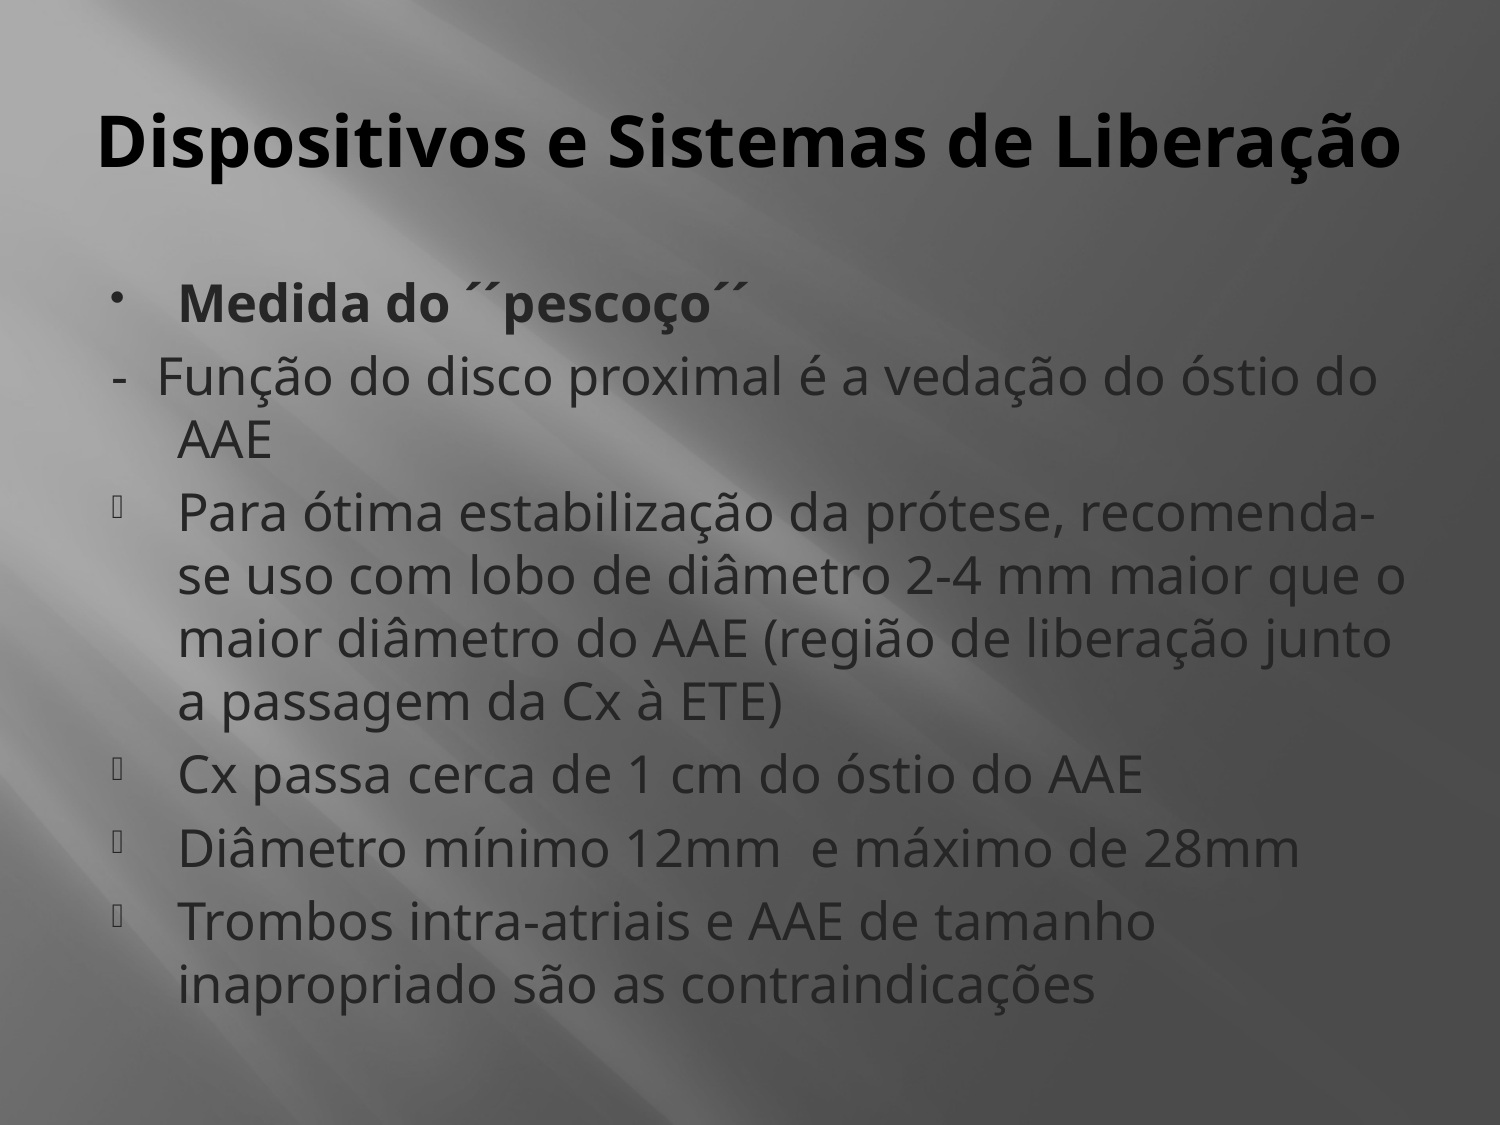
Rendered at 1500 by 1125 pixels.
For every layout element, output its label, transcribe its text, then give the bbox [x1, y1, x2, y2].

list Medida do ´´pescoço´´ - Função do disco proximal é a vedação do óstio do AAE Para ótima estabilização da prótese, recomenda-se uso com lobo de diâmetro 2-4 mm maior que o maior diâmetro do AAE (região de liberação junto a passagem da Cx à ETE) Cx passa cerca de 1 cm do óstio do AAE Diâmetro mínimo 12mm e máximo de 28mm Trombos intra-atriais e AAE de tamanho inapropriado são as contraindicações [75, 262, 1425, 1035]
title Dispositivos e Sistemas de Liberação [75, 45, 1425, 233]
